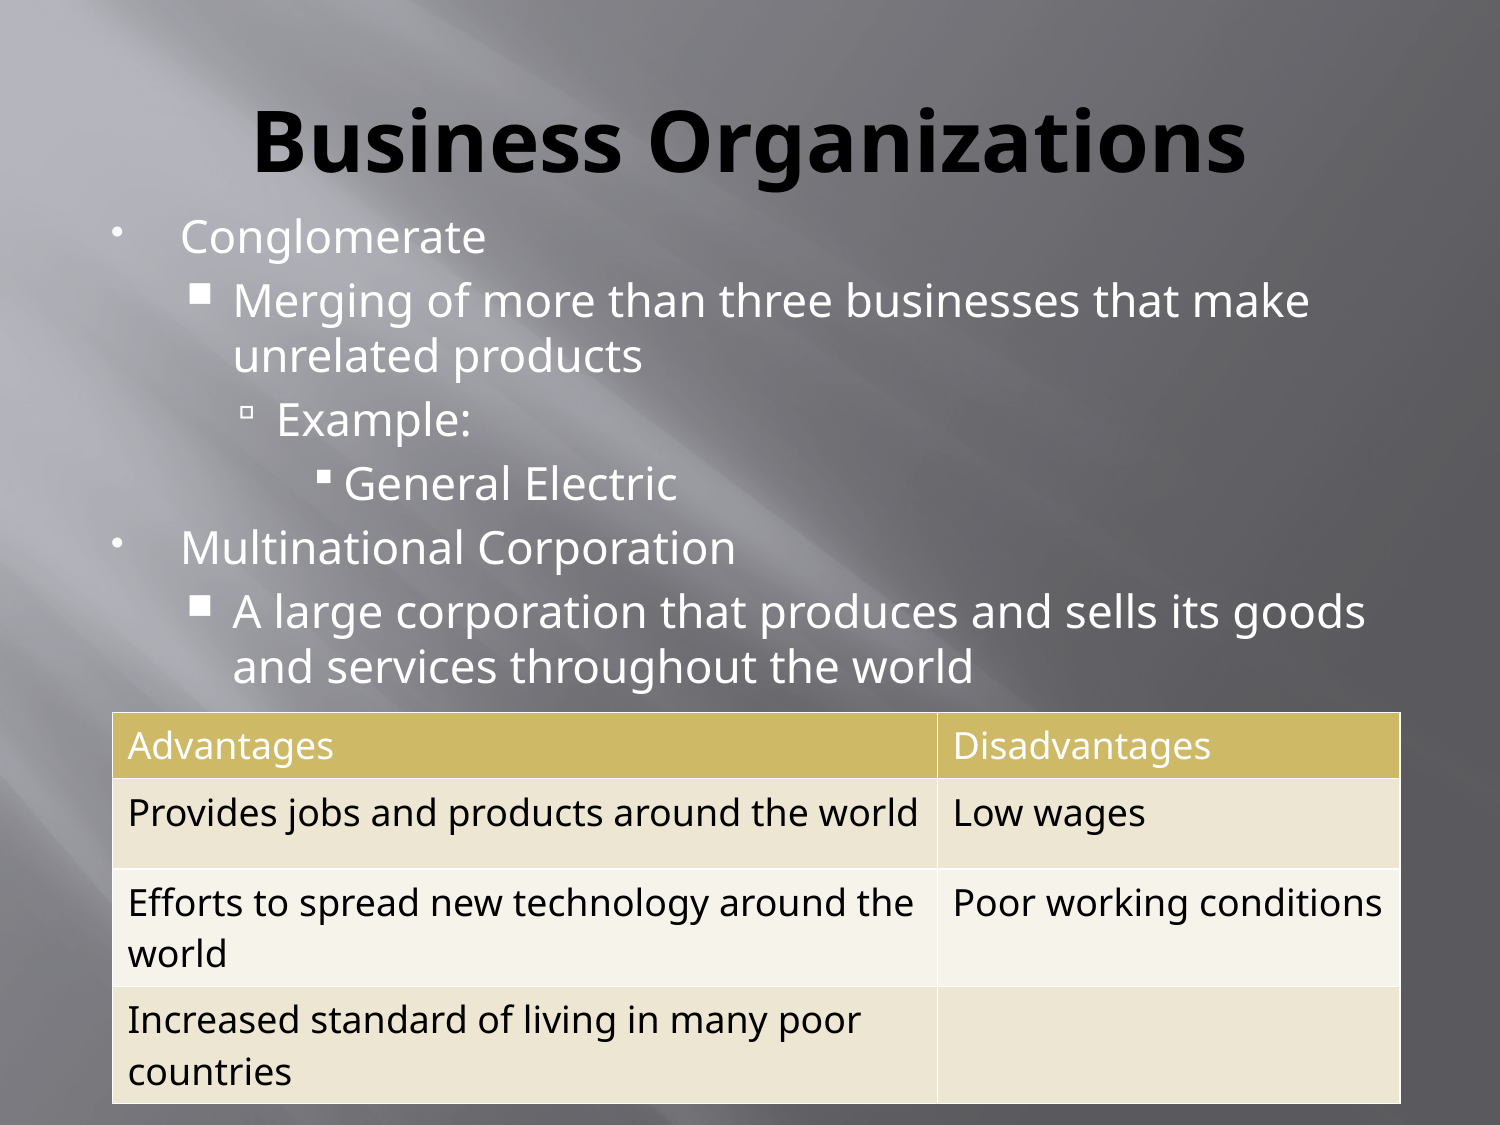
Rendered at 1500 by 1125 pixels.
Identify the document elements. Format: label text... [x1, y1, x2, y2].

title Business Organizations [75, 45, 1425, 200]
table_header Disadvantages [938, 713, 1399, 778]
table_cell Increased standard of living in many poor countries [113, 987, 937, 1103]
list Conglomerate Merging of more than three businesses that make unrelated products Example: General Electric Multinational Corporation A large corporation that produces and sells its goods and services throughout the world [75, 200, 1425, 1035]
table_cell Low wages [938, 779, 1399, 868]
table_cell Provides jobs and products around the world [113, 779, 937, 868]
table_cell Poor working conditions [938, 870, 1399, 986]
table_cell Efforts to spread new technology around the world [113, 870, 937, 986]
table_cell [938, 987, 1399, 1103]
table_header Advantages [113, 713, 937, 778]
